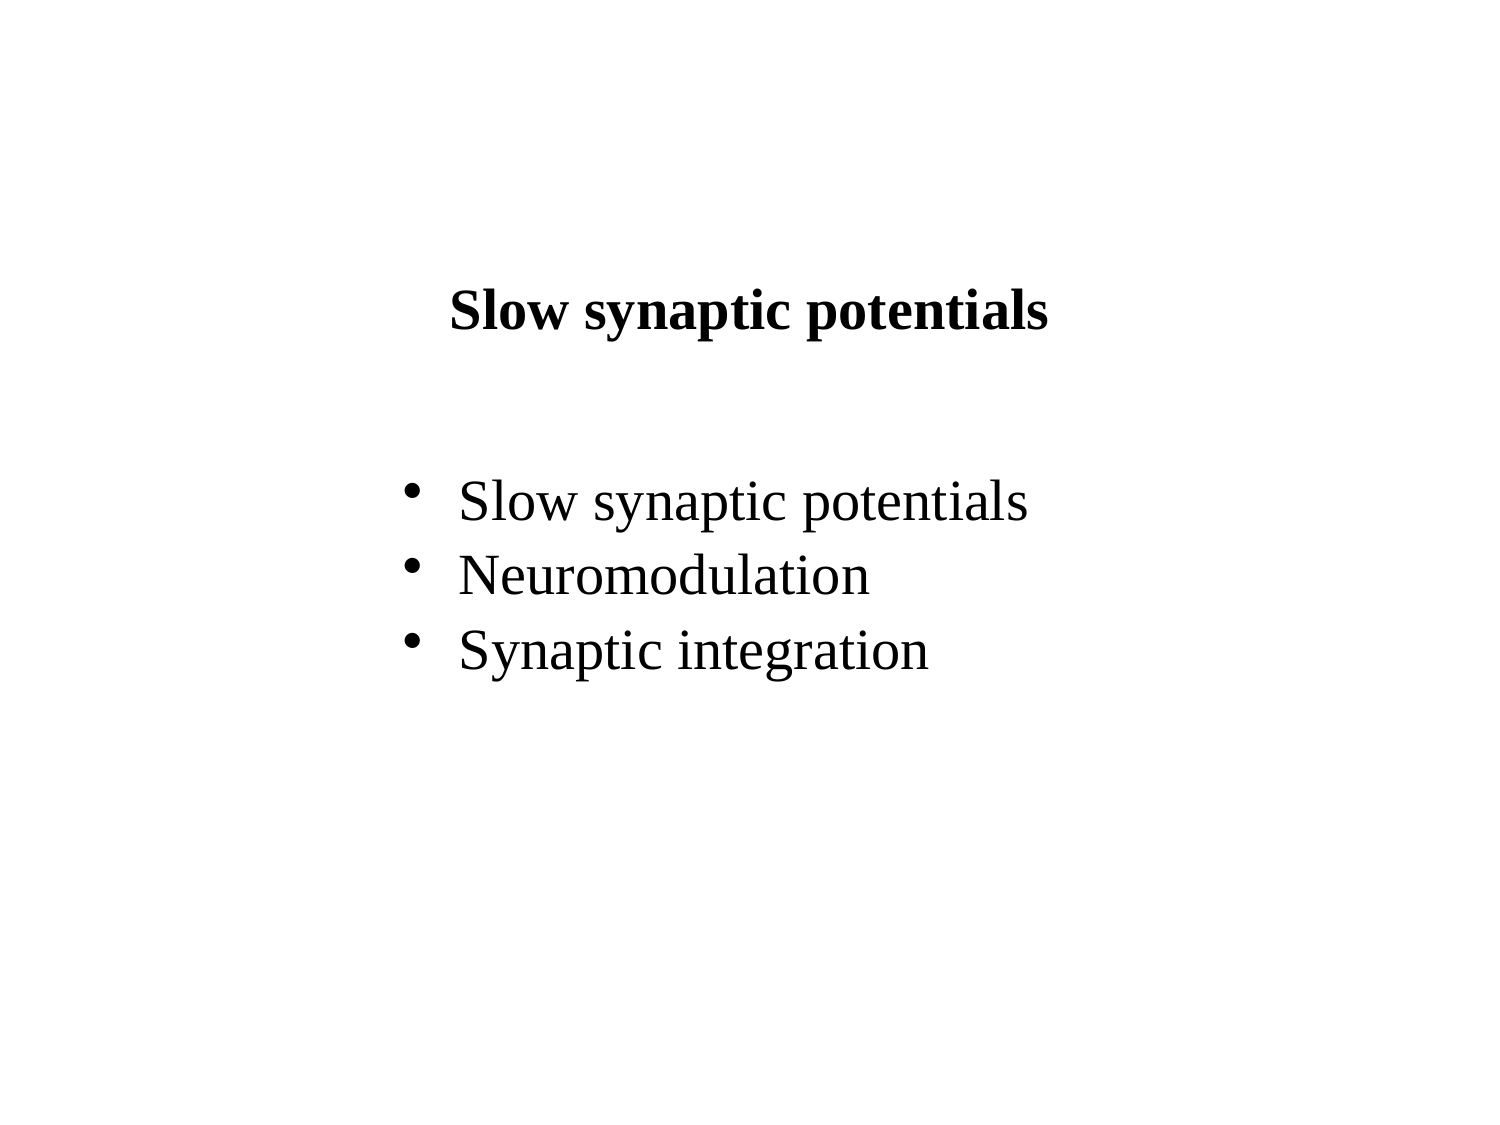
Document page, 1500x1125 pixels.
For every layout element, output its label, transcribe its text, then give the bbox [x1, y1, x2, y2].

list Slow synaptic potentials Neuromodulation Synaptic integration [387, 462, 1113, 826]
title Slow synaptic potentials [112, 212, 1388, 401]
